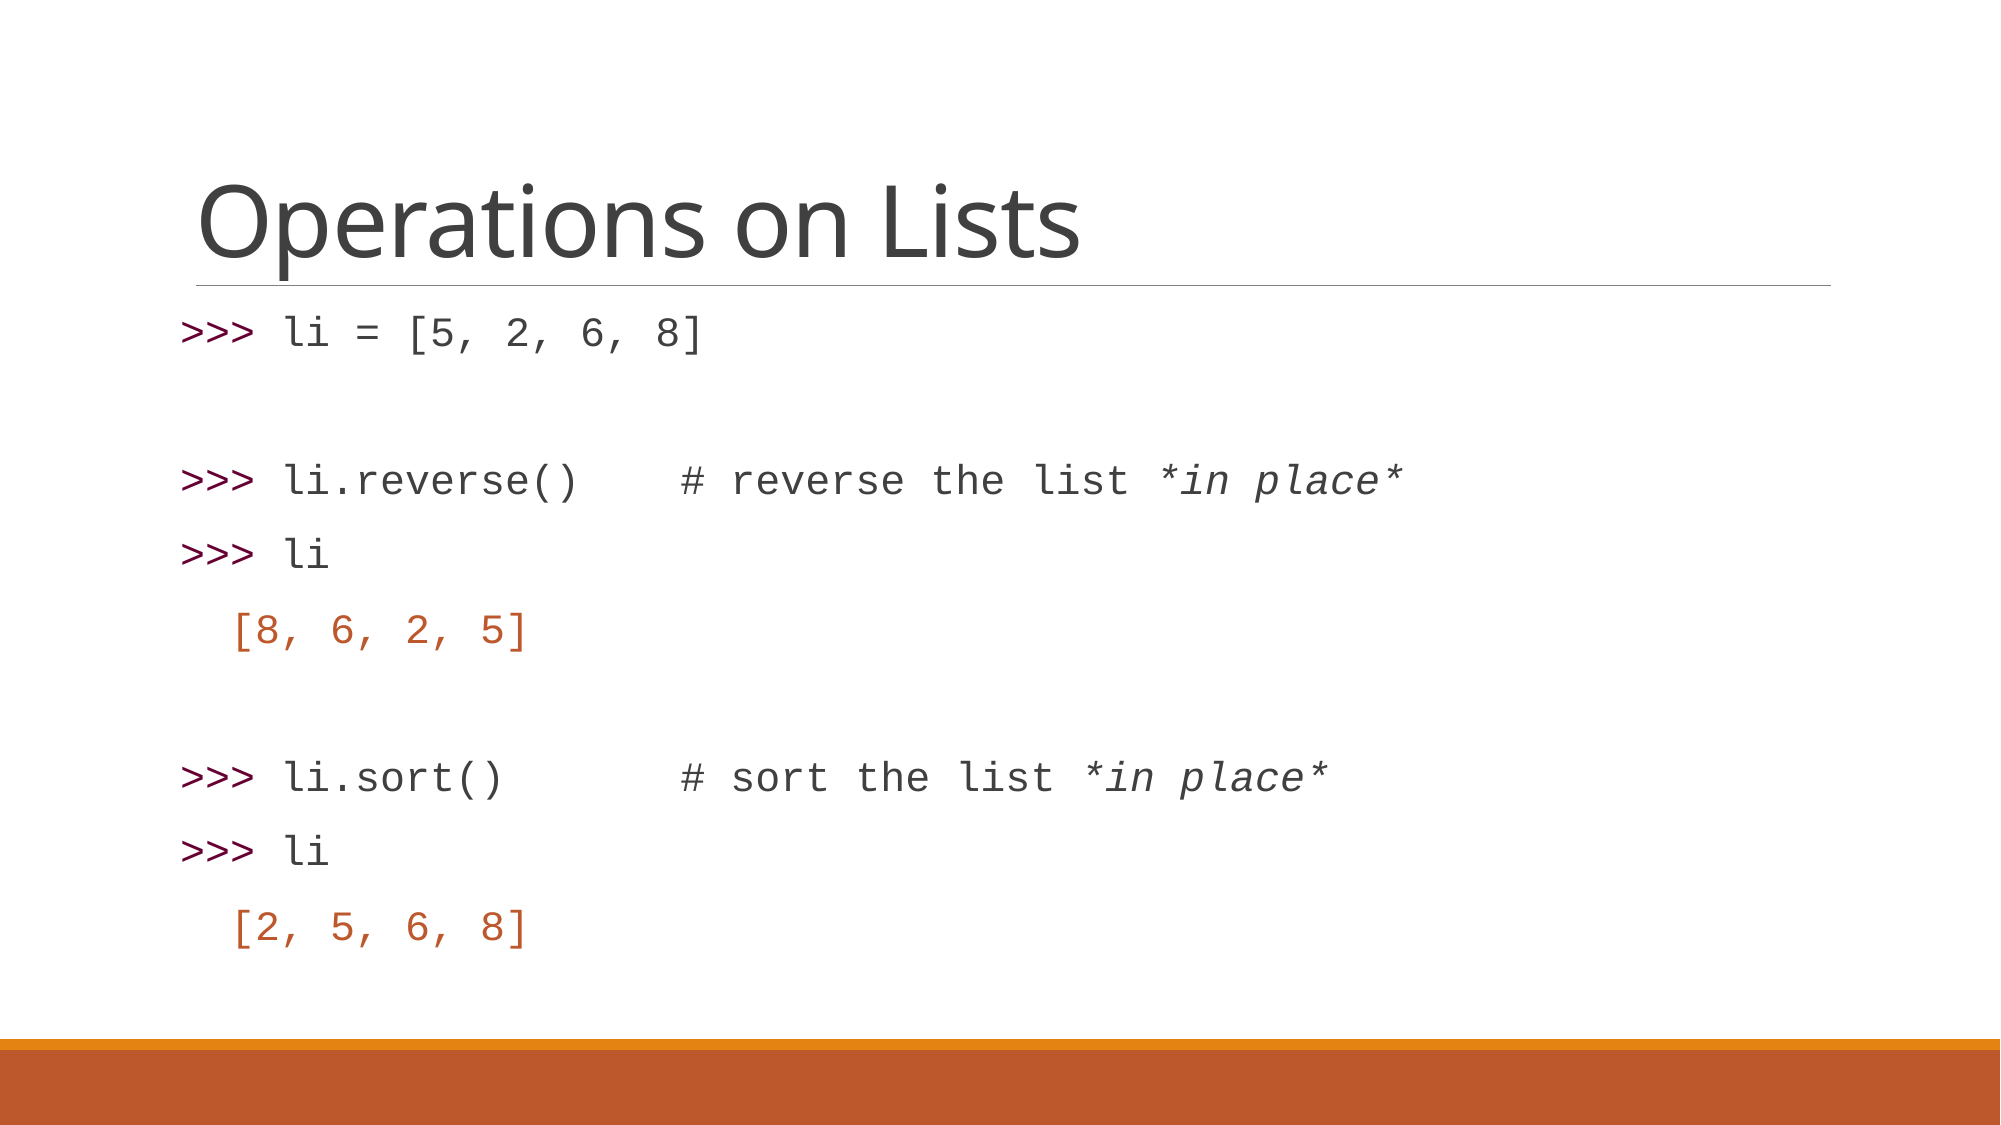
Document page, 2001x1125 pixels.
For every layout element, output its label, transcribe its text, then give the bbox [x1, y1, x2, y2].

list >>> li = [5, 2, 6, 8] >>> li.reverse() # reverse the list *in place* >>> li [8, 6, 2, 5] >>> li.sort() # sort the list *in place* >>> li [2, 5, 6, 8] [180, 302, 1830, 963]
title Operations on Lists [180, 47, 1830, 285]
